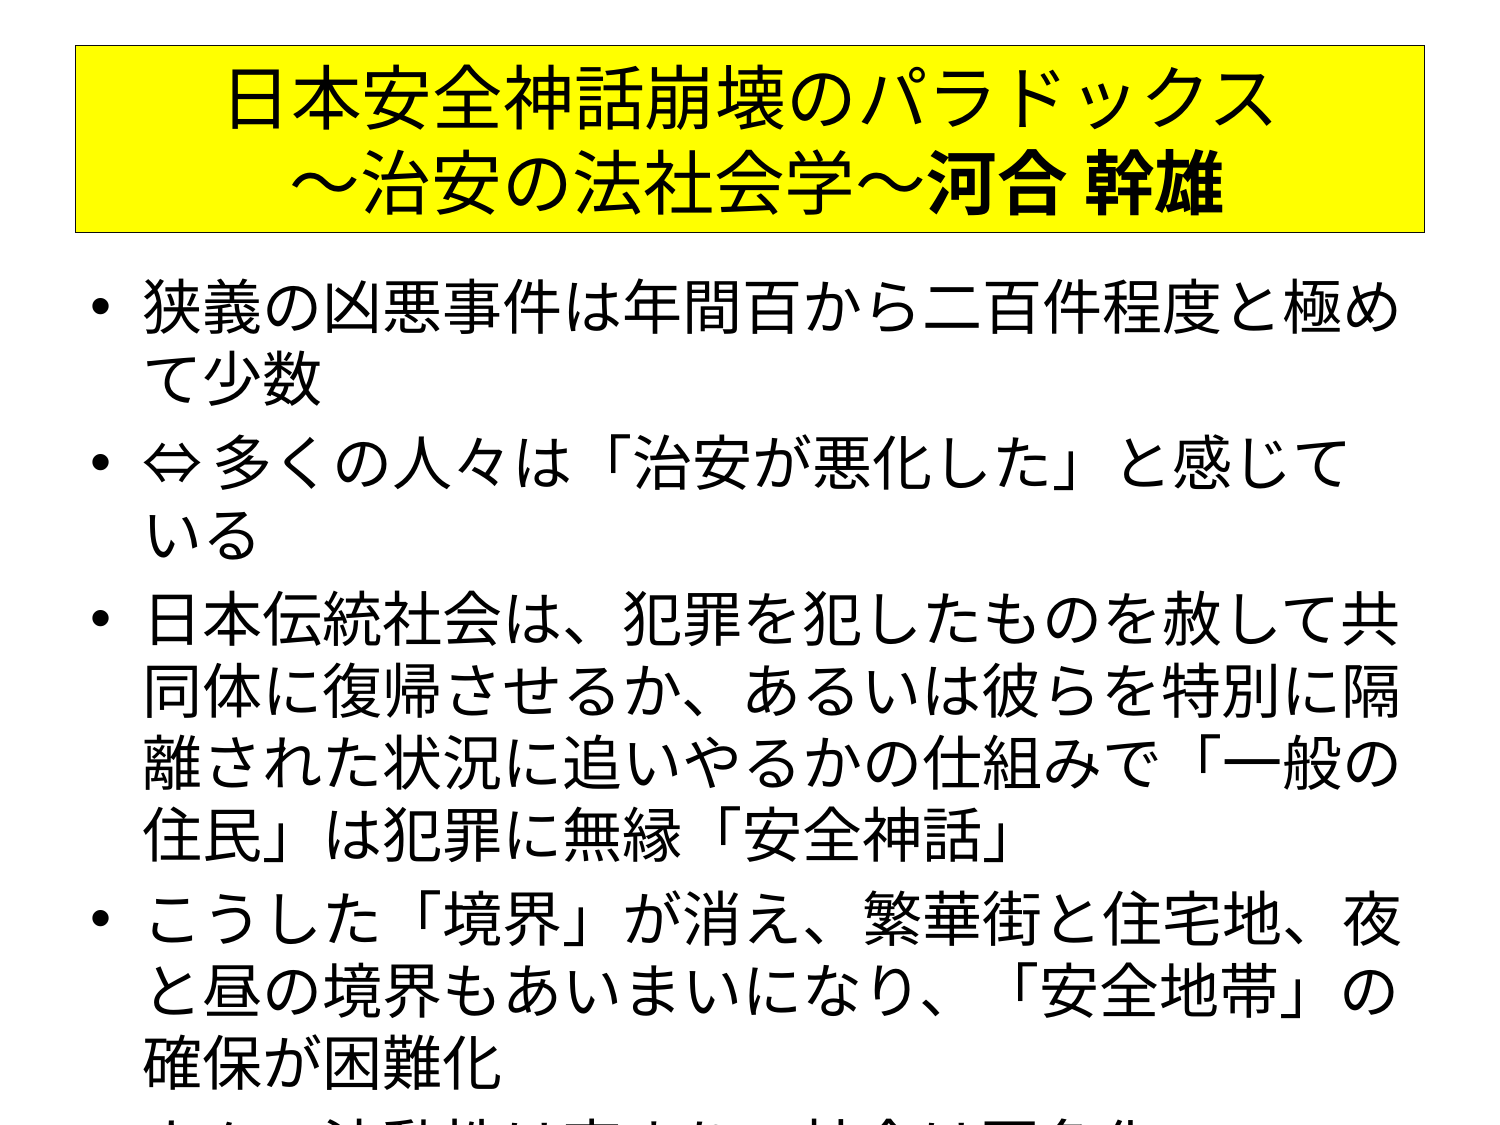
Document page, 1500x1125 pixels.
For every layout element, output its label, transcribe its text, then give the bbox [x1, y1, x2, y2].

title 日本安全神話崩壊のパラドックス ～治安の法社会学～河合 幹雄 [75, 45, 1425, 233]
list 狭義の凶悪事件は年間百から二百件程度と極めて少数 ⇔多くの人々は「治安が悪化した」と感じている 日本伝統社会は、犯罪を犯したものを赦して共同体に復帰させるか、あるいは彼らを特別に隔離された状況に追いやるかの仕組みで「一般の住民」は犯罪に無縁「安全神話」 こうした「境界」が消え、繁華街と住宅地、夜と昼の境界もあいまいになり、「安全地帯」の確保が困難化 人々の流動性は高まり、社会は匿名化 [75, 262, 1425, 1125]
